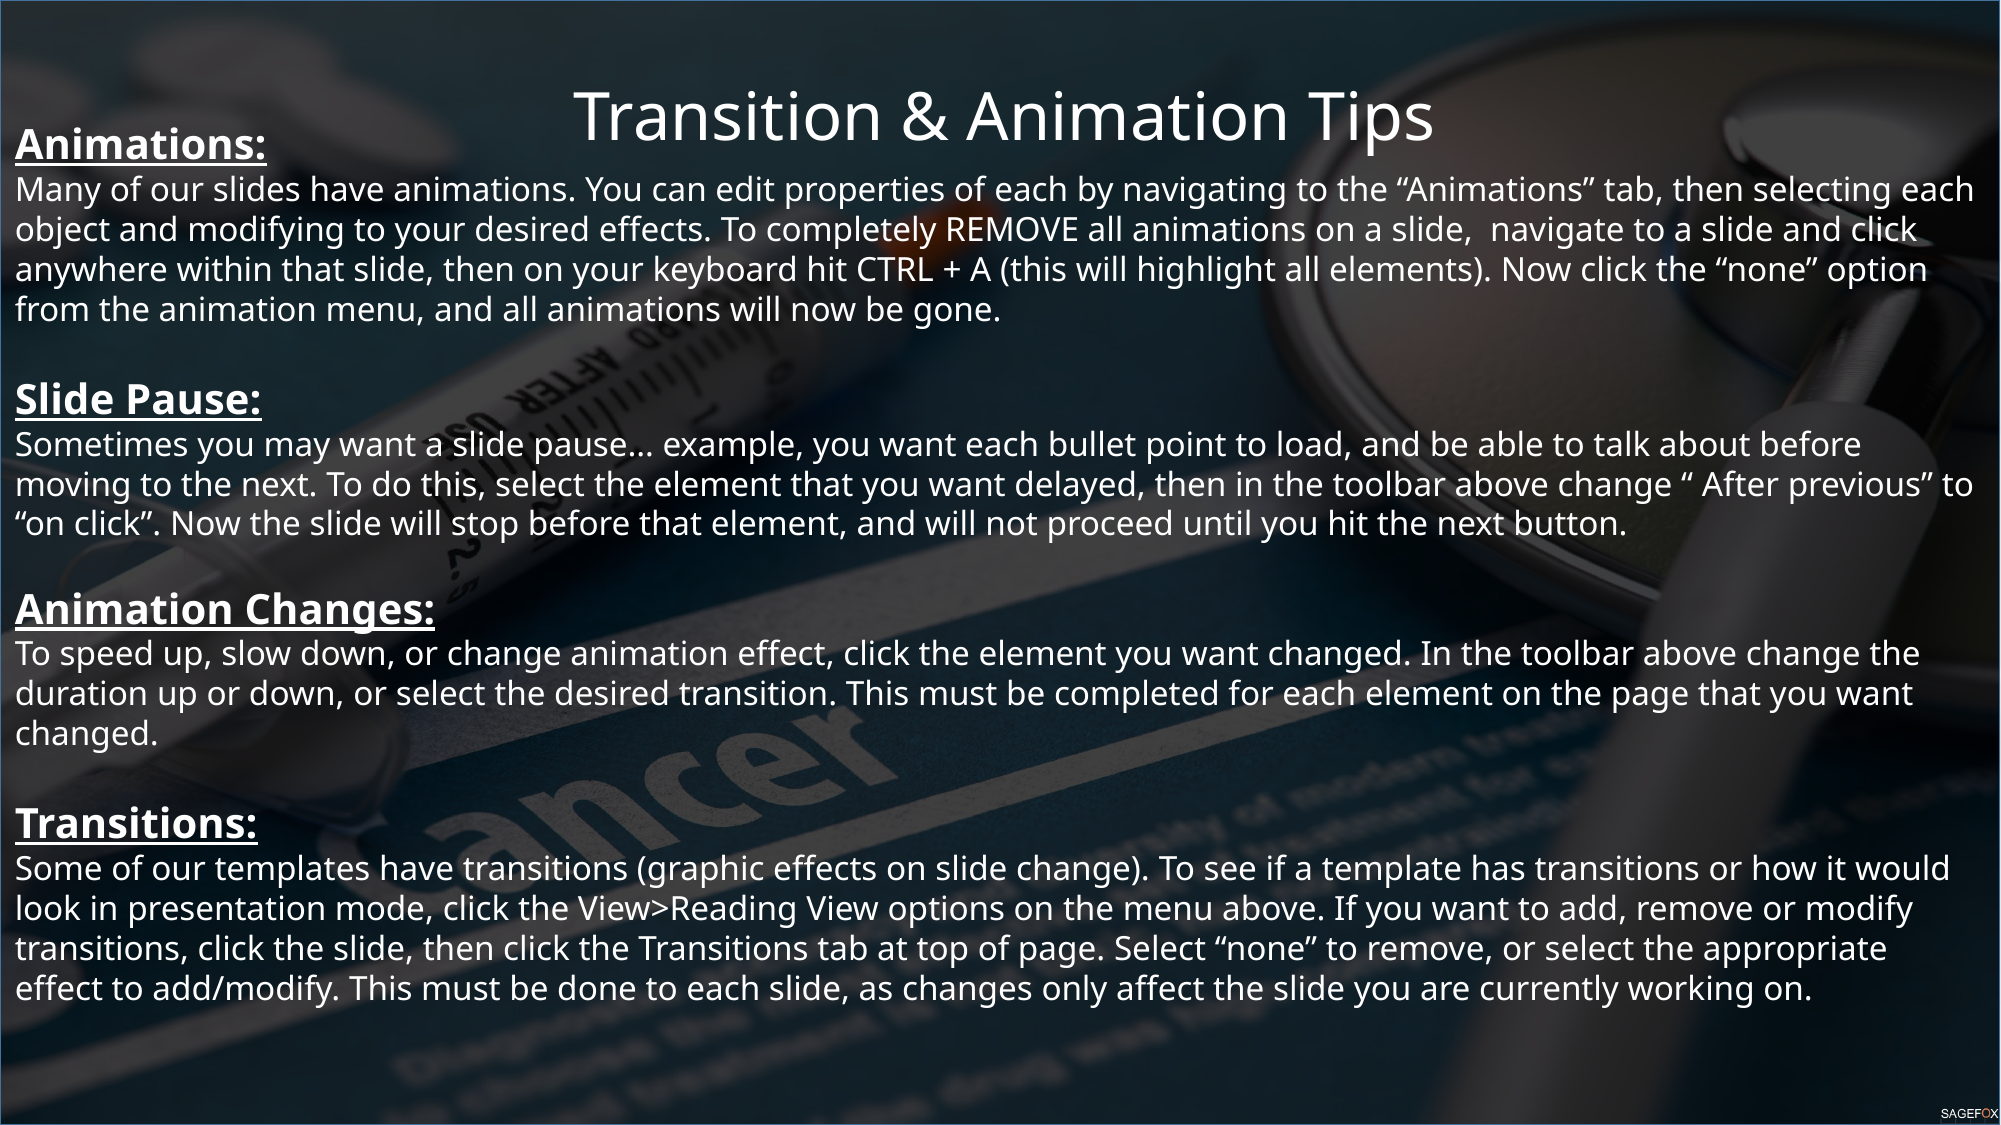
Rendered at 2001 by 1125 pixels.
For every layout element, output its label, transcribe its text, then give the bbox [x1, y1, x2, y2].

title Transition & Animation Tips [477, 59, 1532, 177]
text_box Animations: Many of our slides have animations. You can edit properties of each by navigating to the “Animations” tab, then selecting each object and modifying to your desired effects. To completely REMOVE all animations on a slide, navigate to a slide and click anywhere within that slide, then on your keyboard hit CTRL + A (this will highlight all elements). Now click the “none” option from the animation menu, and all animations will now be gone. Slide Pause: Sometimes you may want a slide pause… example, you want each bullet point to load, and be able to talk about before moving to the next. To do this, select the element that you want delayed, then in the toolbar above change “ After previous” to “on click”. Now the slide will stop before that element, and will not proceed until you hit the next button. Animation Changes: To speed up, slow down, or change animation effect, click the element you want changed. In the toolbar above change the duration up or down, or select the desired transition. This must be completed for each element on the page that you want changed. Transitions: Some of our templates have transitions (graphic effects on slide change). To see if a template has transitions or how it would look in presentation mode, click the View>Reading View options on the menu above. If you want to add, remove or modify transitions, click the slide, then click the Transitions tab at top of page. Select “none” to remove, or select the appropriate effect to add/modify. This must be done to each slide, as changes only affect the slide you are currently working on. [0, 0, 2000, 1125]
